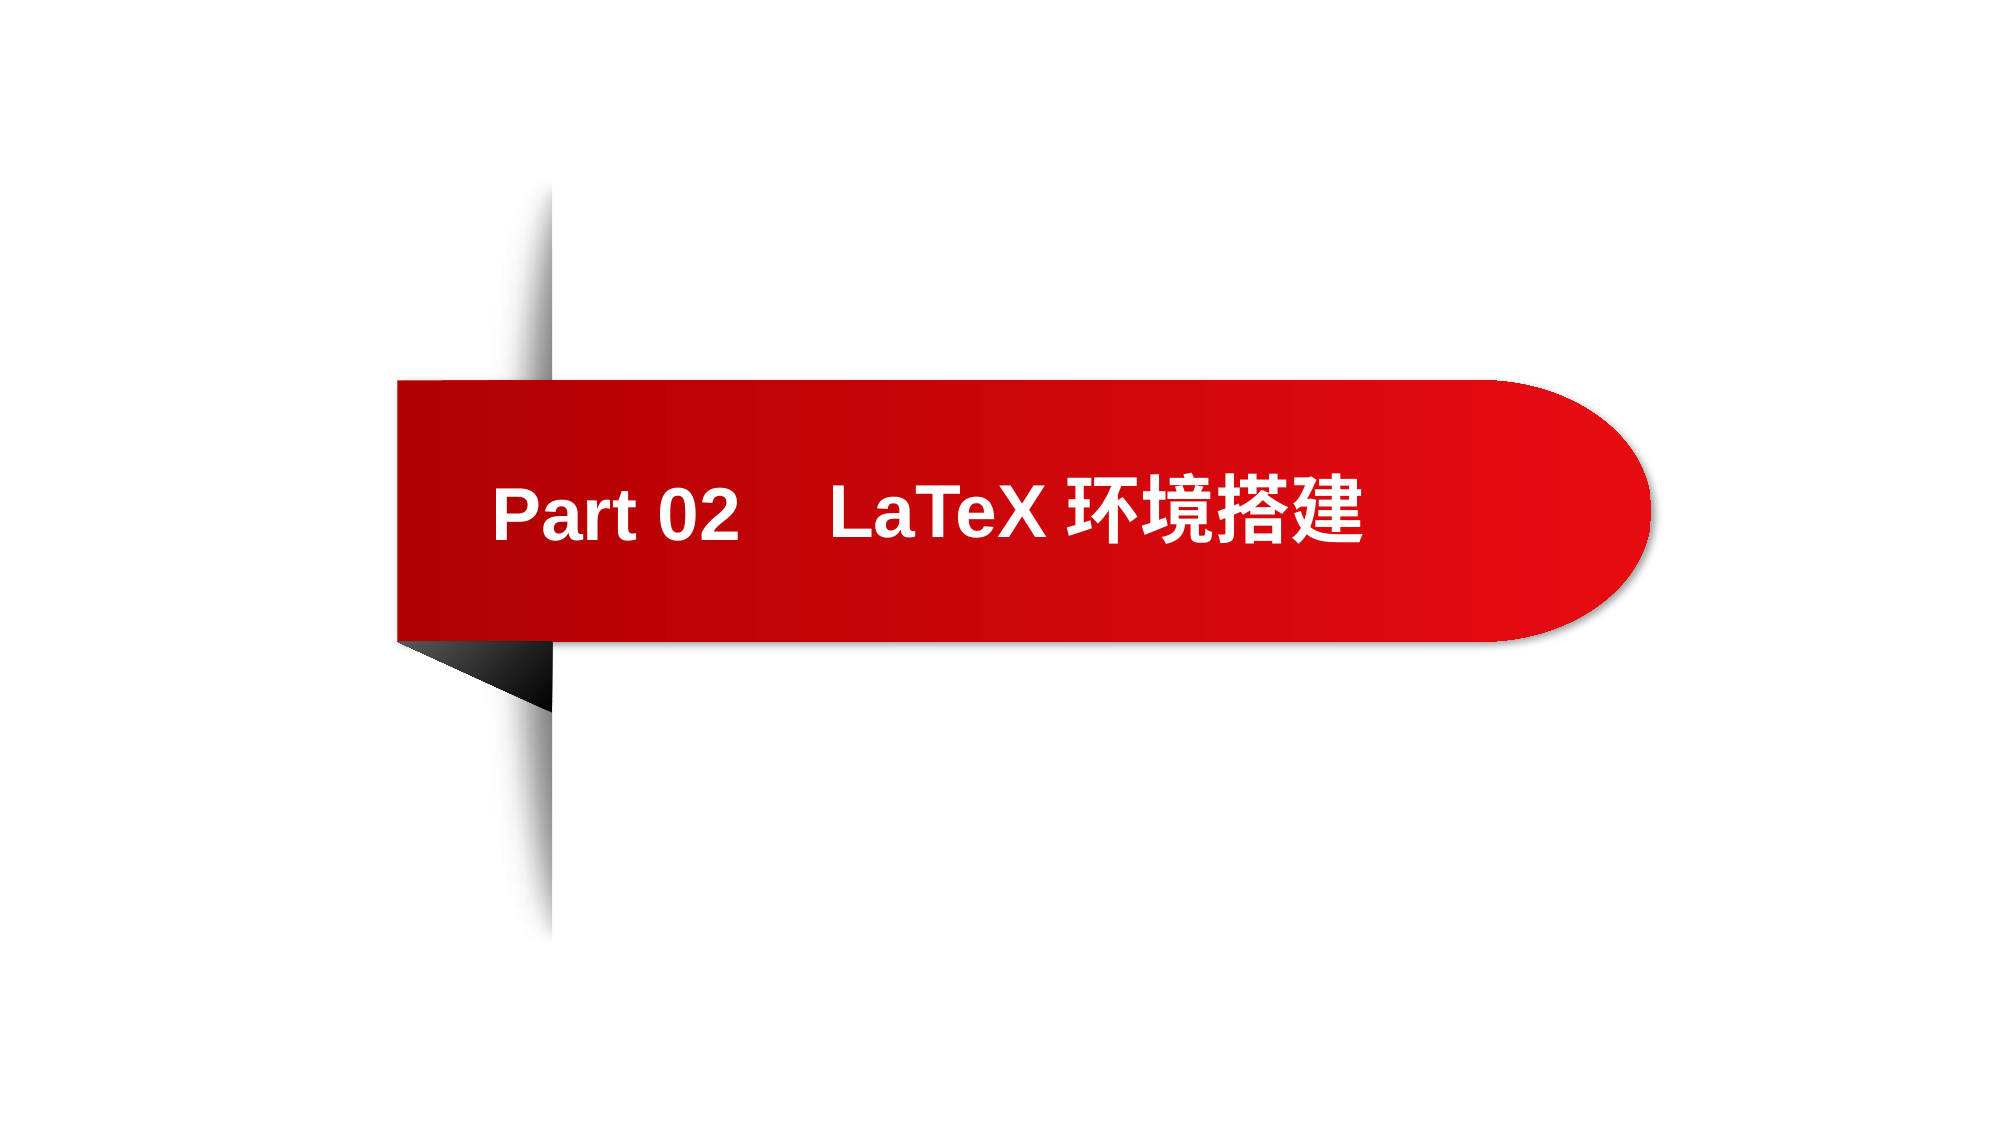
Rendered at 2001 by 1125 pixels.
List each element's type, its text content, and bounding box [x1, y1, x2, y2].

text_box [397, 640, 554, 715]
text_box LaTeX环境搭建 [397, 454, 1652, 560]
text_box Part 02 [476, 458, 798, 563]
